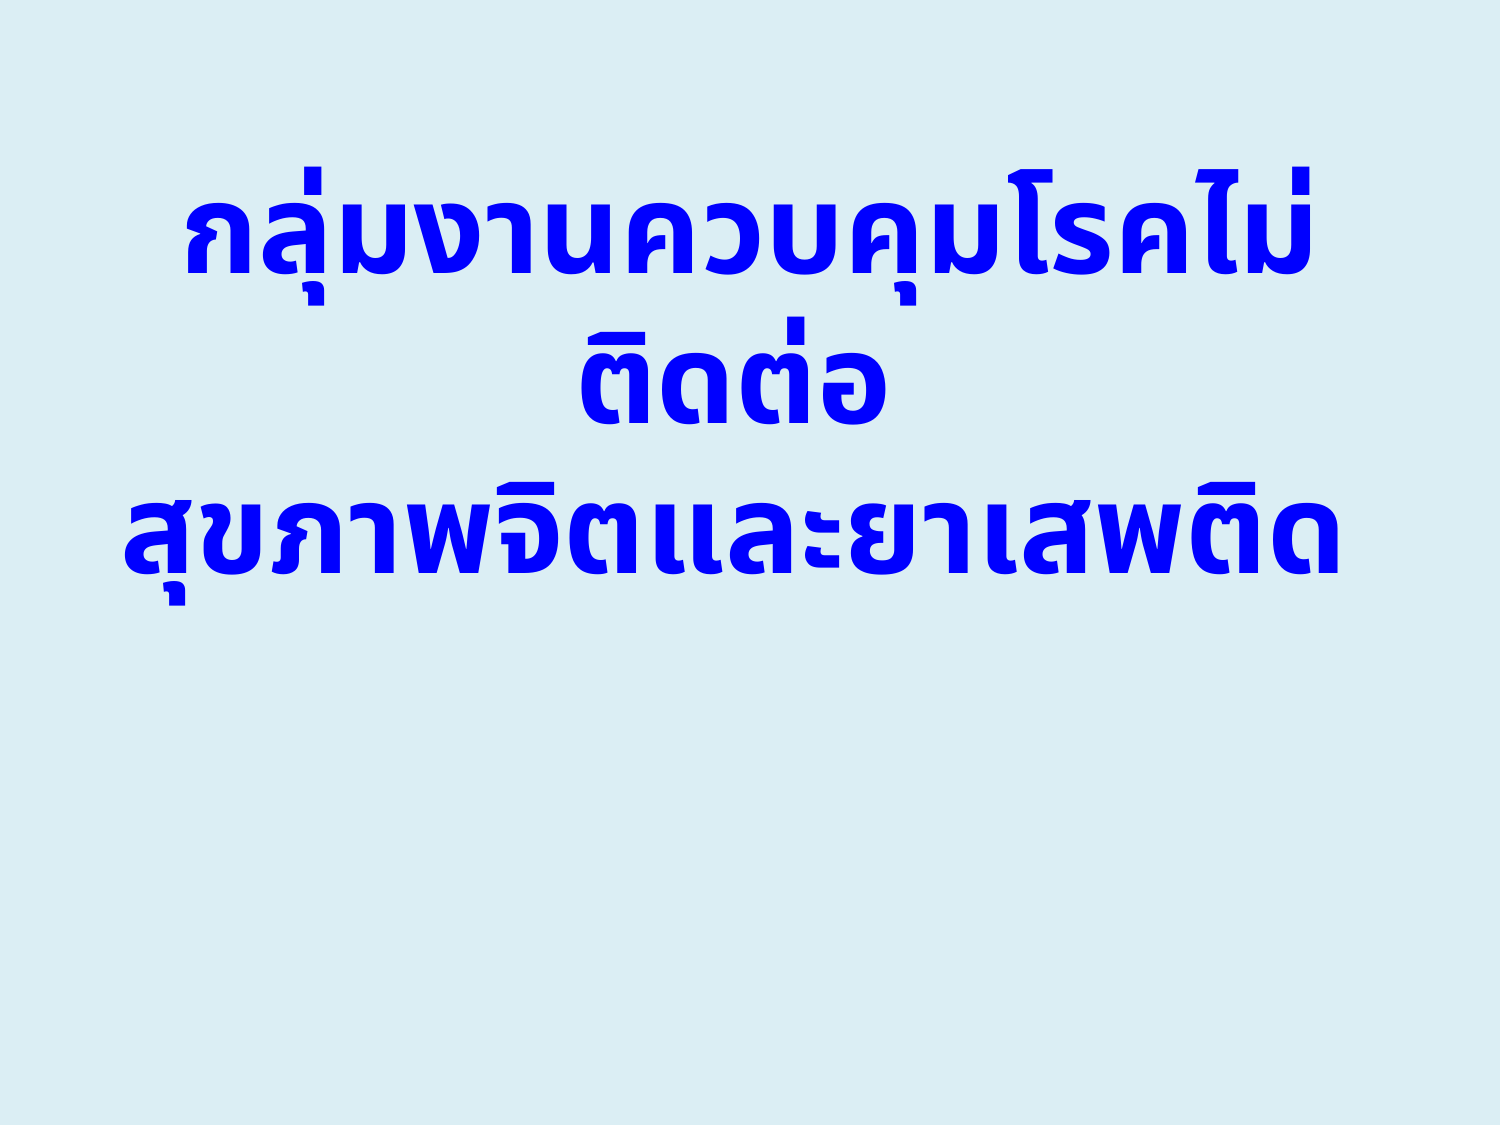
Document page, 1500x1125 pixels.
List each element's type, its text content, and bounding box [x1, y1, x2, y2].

title กลุ่มงานควบคุมโรคไม่ติดต่อ สุขภาพจิตและยาเสพติด [76, 90, 1424, 657]
